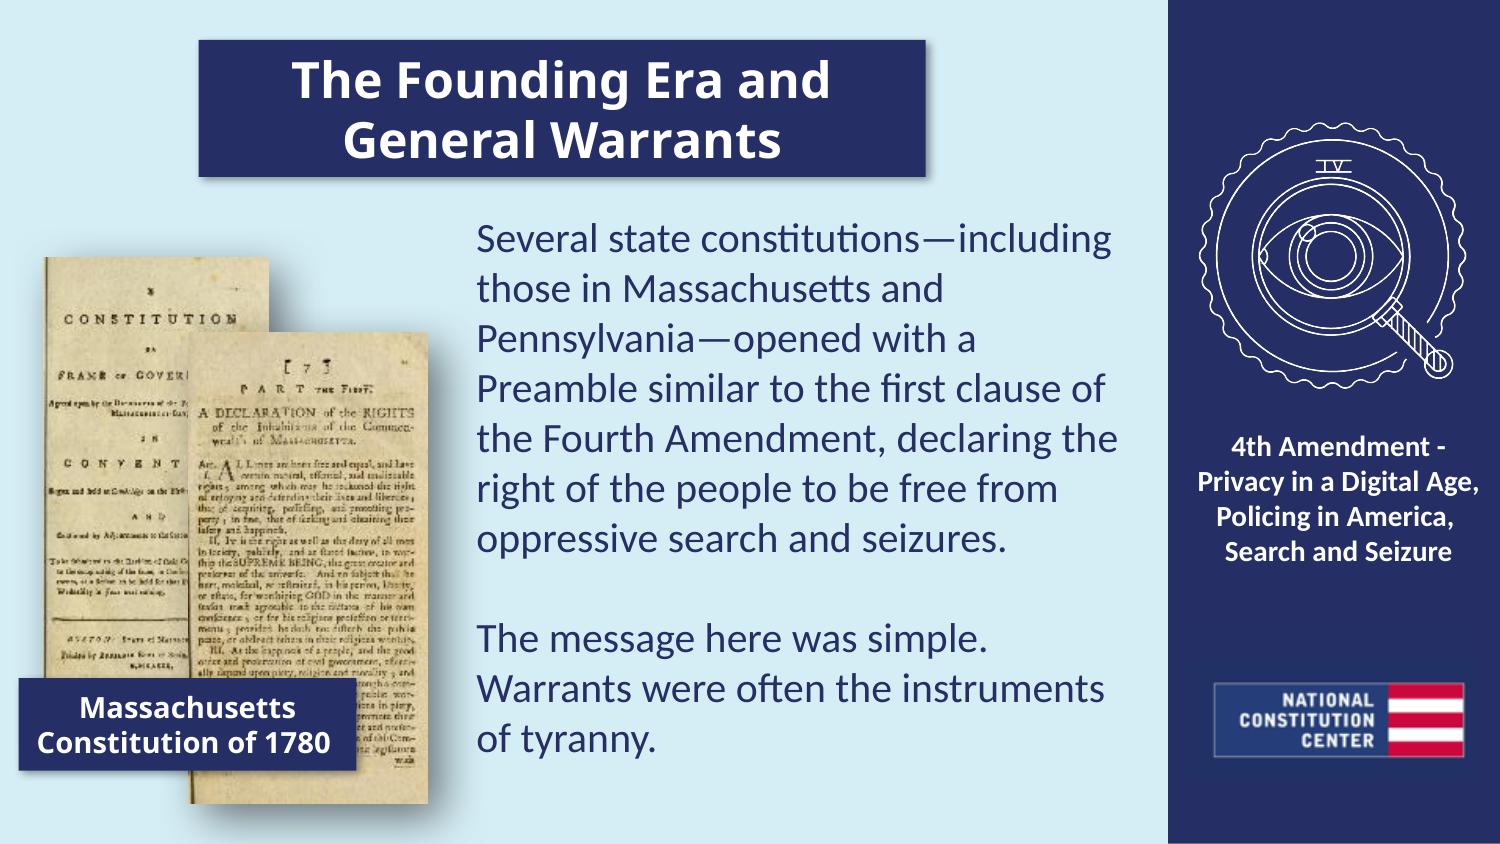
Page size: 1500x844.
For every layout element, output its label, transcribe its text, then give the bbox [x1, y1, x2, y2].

text_box The Founding Era and General Warrants [198, 39, 926, 177]
picture [42, 257, 428, 804]
text_box Several state constitutions—including those in Massachusetts and Pennsylvania—opened with a Preamble similar to the first clause of the Fourth Amendment, declaring the right of the people to be free from oppressive search and seizures. The message here was simple. Warrants were often the instruments of tyranny. [461, 203, 1148, 775]
picture [1184, 108, 1480, 404]
text_box 4th Amendment - Privacy in a Digital Age, Policing in America, Search and Seizure [1185, 421, 1493, 701]
text_box [1168, 0, 1500, 844]
picture [1186, 619, 1481, 781]
text_box Massachusetts Constitution of 1780 [18, 678, 182, 771]
